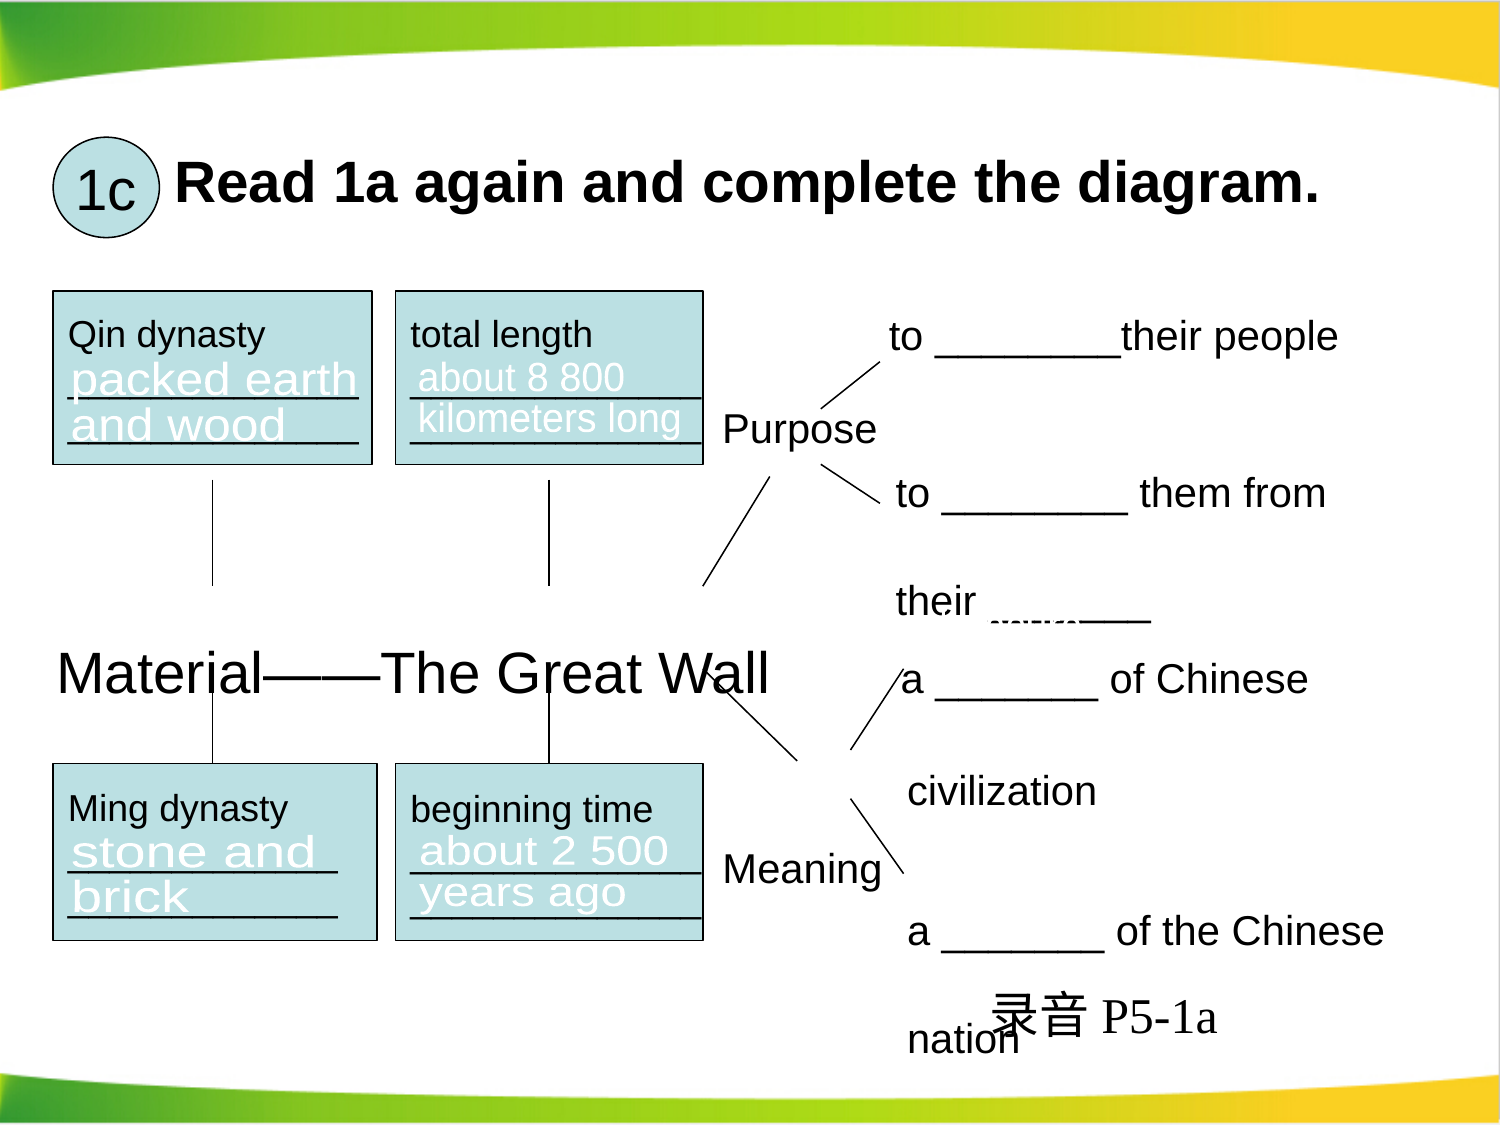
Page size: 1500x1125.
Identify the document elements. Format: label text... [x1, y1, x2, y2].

picture [0, 0, 1500, 1125]
text_box 1c [53, 137, 160, 238]
list to ________their people Purpose to ________ them from their _______ Material——The Great Wall a _______ of Chinese civilization Meaning a _______ of the Chinese nation [41, 276, 1459, 1015]
text_box total length ______________ ______________ [395, 290, 703, 465]
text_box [702, 668, 798, 761]
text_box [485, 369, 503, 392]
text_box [820, 464, 880, 504]
title Read 1a again and complete the diagram. [29, 113, 1390, 245]
text_box beginning time ______________ ______________ [395, 763, 703, 941]
text_box Qin dynasty ______________ ______________ [53, 290, 373, 465]
text_box Ming dynasty _____________ _____________ [53, 763, 378, 941]
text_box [702, 476, 770, 587]
text_box 录音P5-1a [974, 976, 1436, 1051]
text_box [820, 361, 880, 409]
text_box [850, 798, 904, 874]
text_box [850, 668, 904, 750]
